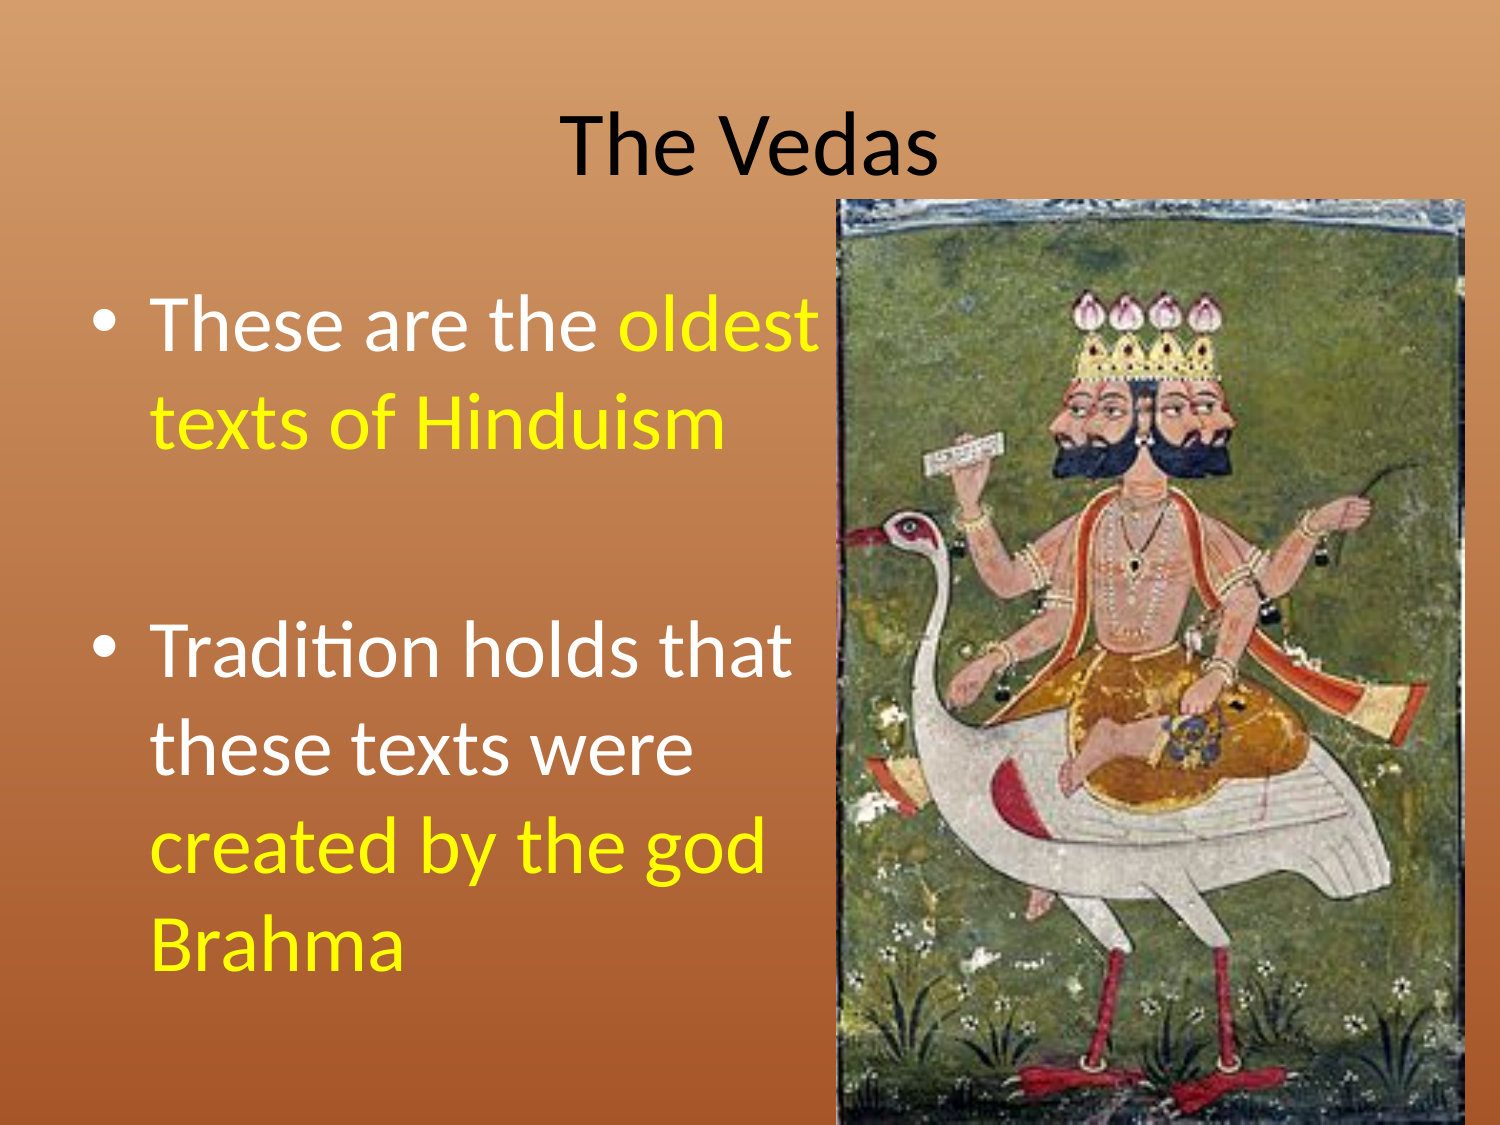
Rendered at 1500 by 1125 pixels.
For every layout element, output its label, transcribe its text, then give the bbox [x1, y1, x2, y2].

list These are the oldest texts of Hinduism Tradition holds that these texts were created by the god Brahma [75, 262, 831, 1005]
title The Vedas [75, 45, 1425, 233]
picture [836, 199, 1466, 1125]
